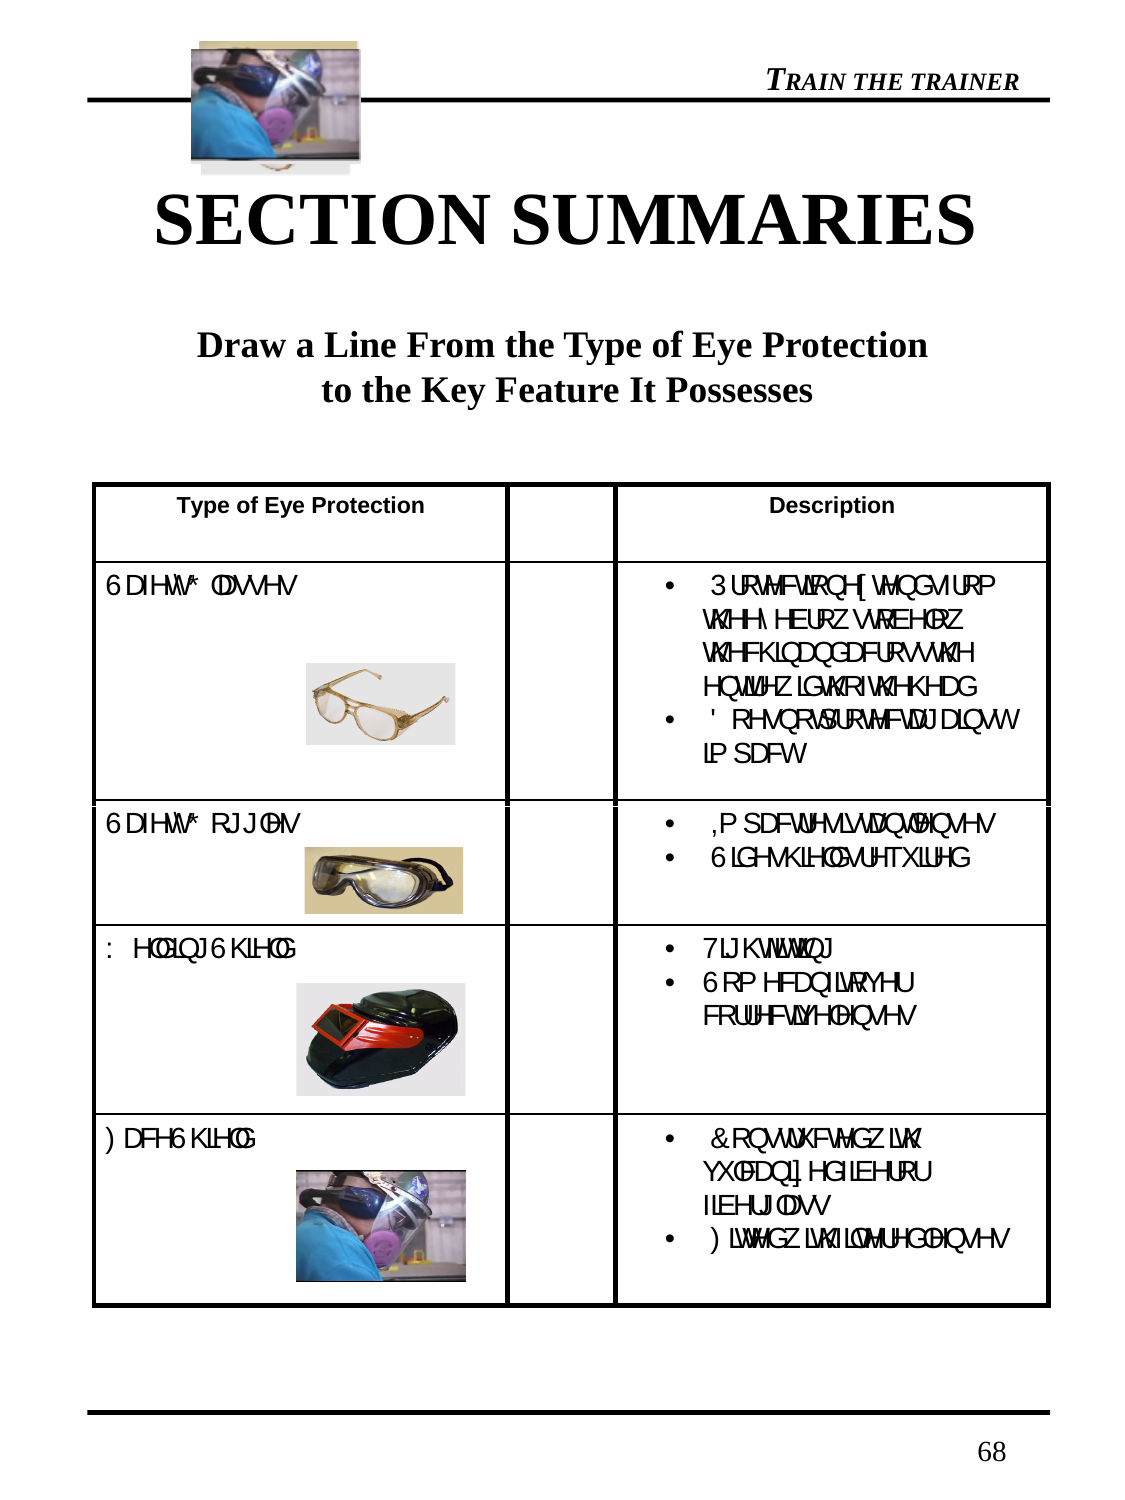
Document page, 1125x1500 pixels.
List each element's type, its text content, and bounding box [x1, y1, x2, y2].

text_box Draw a Line From the Type of Eye Protection to the Key Feature It Possesses [91, 312, 1044, 418]
picture [191, 40, 362, 177]
picture [91, 482, 1067, 1355]
slide_number 68 [962, 1425, 1125, 1500]
title SECTION SUMMARIES [87, 137, 1044, 292]
